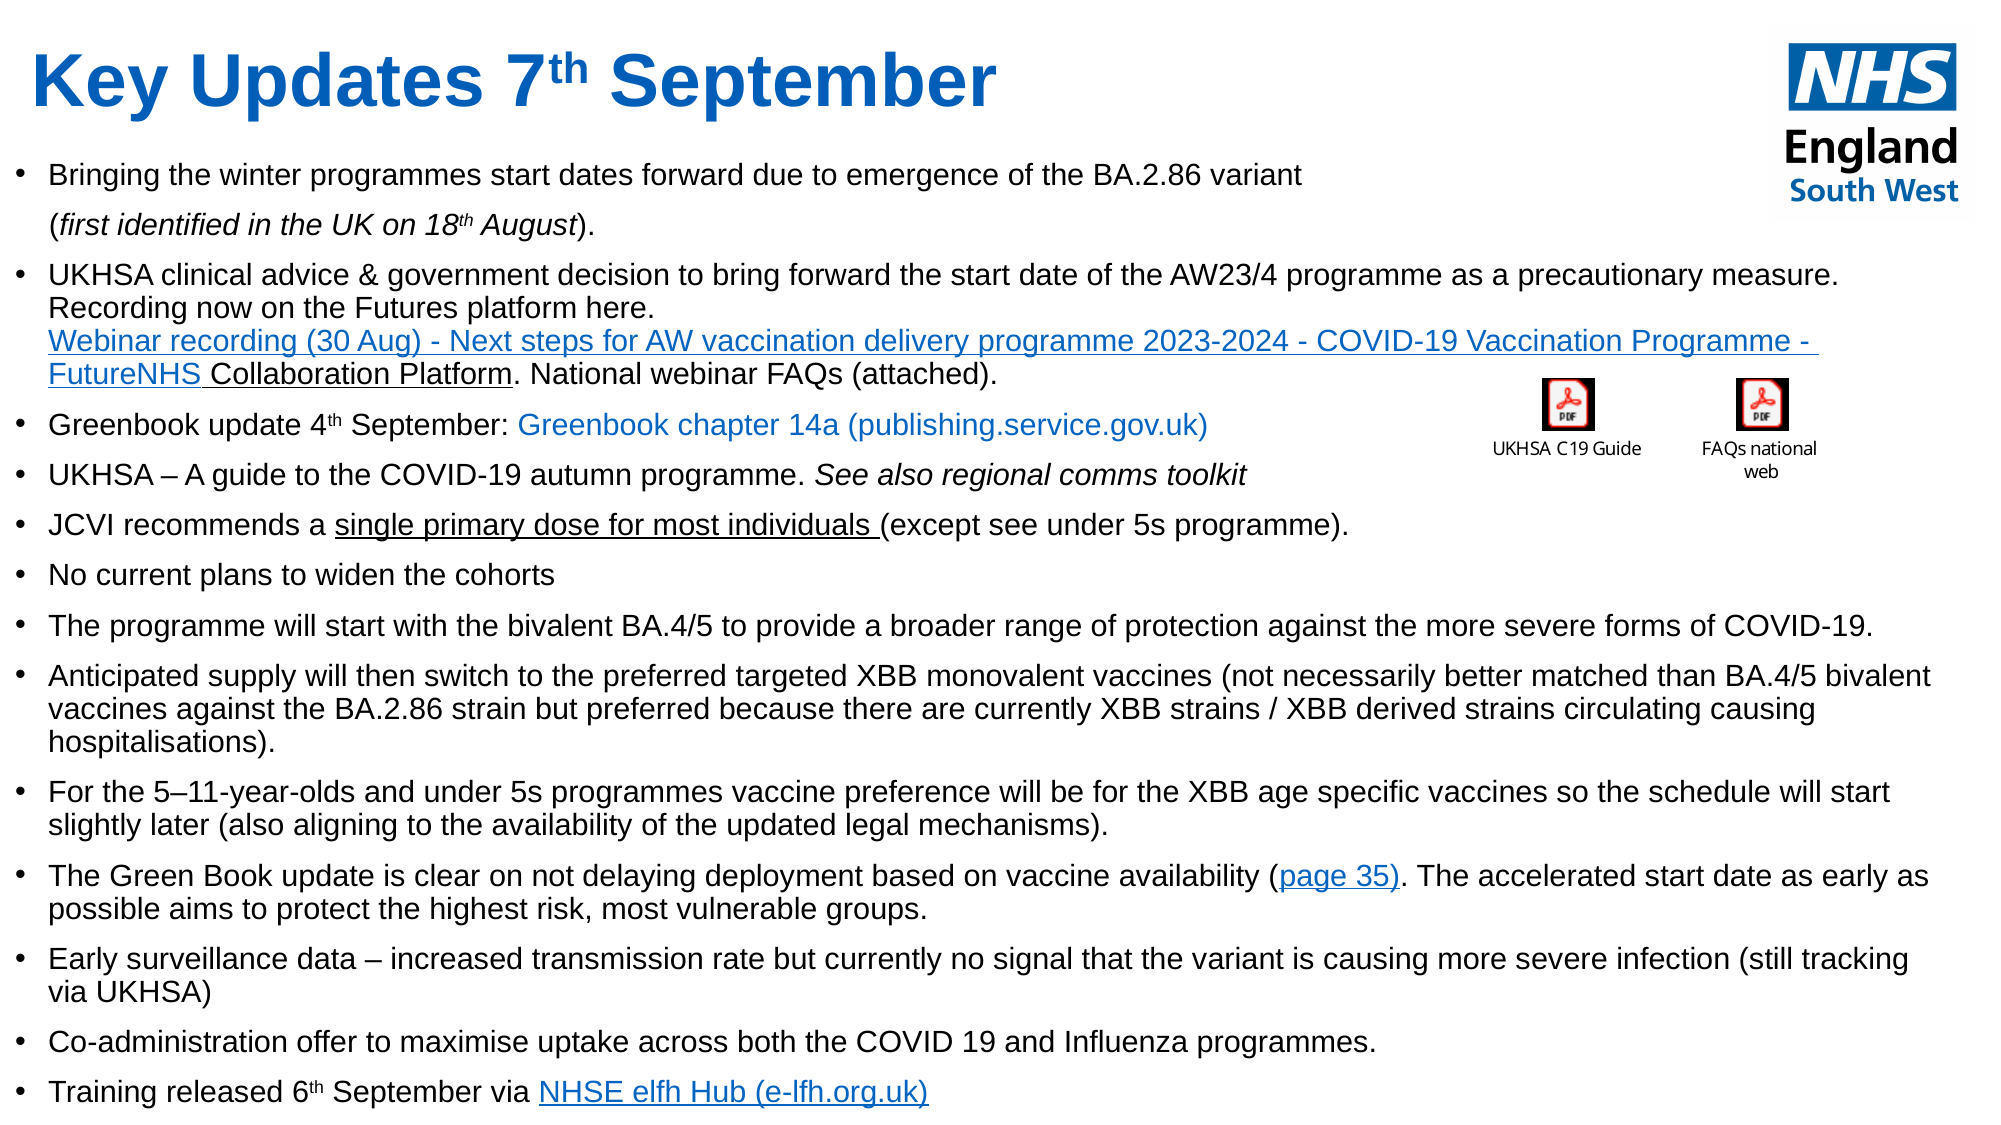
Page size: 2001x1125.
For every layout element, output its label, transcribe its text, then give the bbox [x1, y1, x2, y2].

title Key Updates 7th September [16, 31, 1762, 132]
picture [1769, 24, 1975, 221]
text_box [1686, 378, 1837, 506]
list Bringing the winter programmes start dates forward due to emergence of the BA.2.86 variant (first identified in the UK on 18th August). UKHSA clinical advice & government decision to bring forward the start date of the AW23/4 programme as a precautionary measure. Recording now on the Futures platform here. Webinar recording (30 Aug) - Next steps for AW vaccination delivery programme 2023-2024 - COVID-19 Vaccination Programme - FutureNHS Collaboration Platform. National webinar FAQs (attached). Greenbook update 4th September: Greenbook chapter 14a (publishing.service.gov.uk) UKHSA – A guide to the COVID-19 autumn programme. See also regional comms toolkit JCVI recommends a single primary dose for most individuals (except see under 5s programme). No current plans to widen the cohorts The programme will start with the bivalent BA.4/5 to provide a broader range of protection against the more severe forms of COVID-19. Anticipated supply will then switch to the preferred targeted XBB monovalent vaccines (not necessarily better matched than BA.4/5 bivalent vaccines against the BA.2.86 strain but preferred because there are currently XBB strains / XBB derived strains circulating causing hospitalisations). For the 5–11-year-olds and under 5s programmes vaccine preference will be for the XBB age specific vaccines so the schedule will start slightly later (also aligning to the availability of the updated legal mechanisms). The Green Book update is clear on not delaying deployment based on vaccine availability (page 35). The accelerated start date as early as possible aims to protect the highest risk, most vulnerable groups. Early surveillance data – increased transmission rate but currently no signal that the variant is causing more severe infection (still tracking via UKHSA) Co-administration offer to maximise uptake across both the COVID 19 and Influenza programmes. Training released 6th September via NHSE elfh Hub (e-lfh.org.uk) [0, 151, 1969, 1123]
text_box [1492, 378, 1643, 506]
